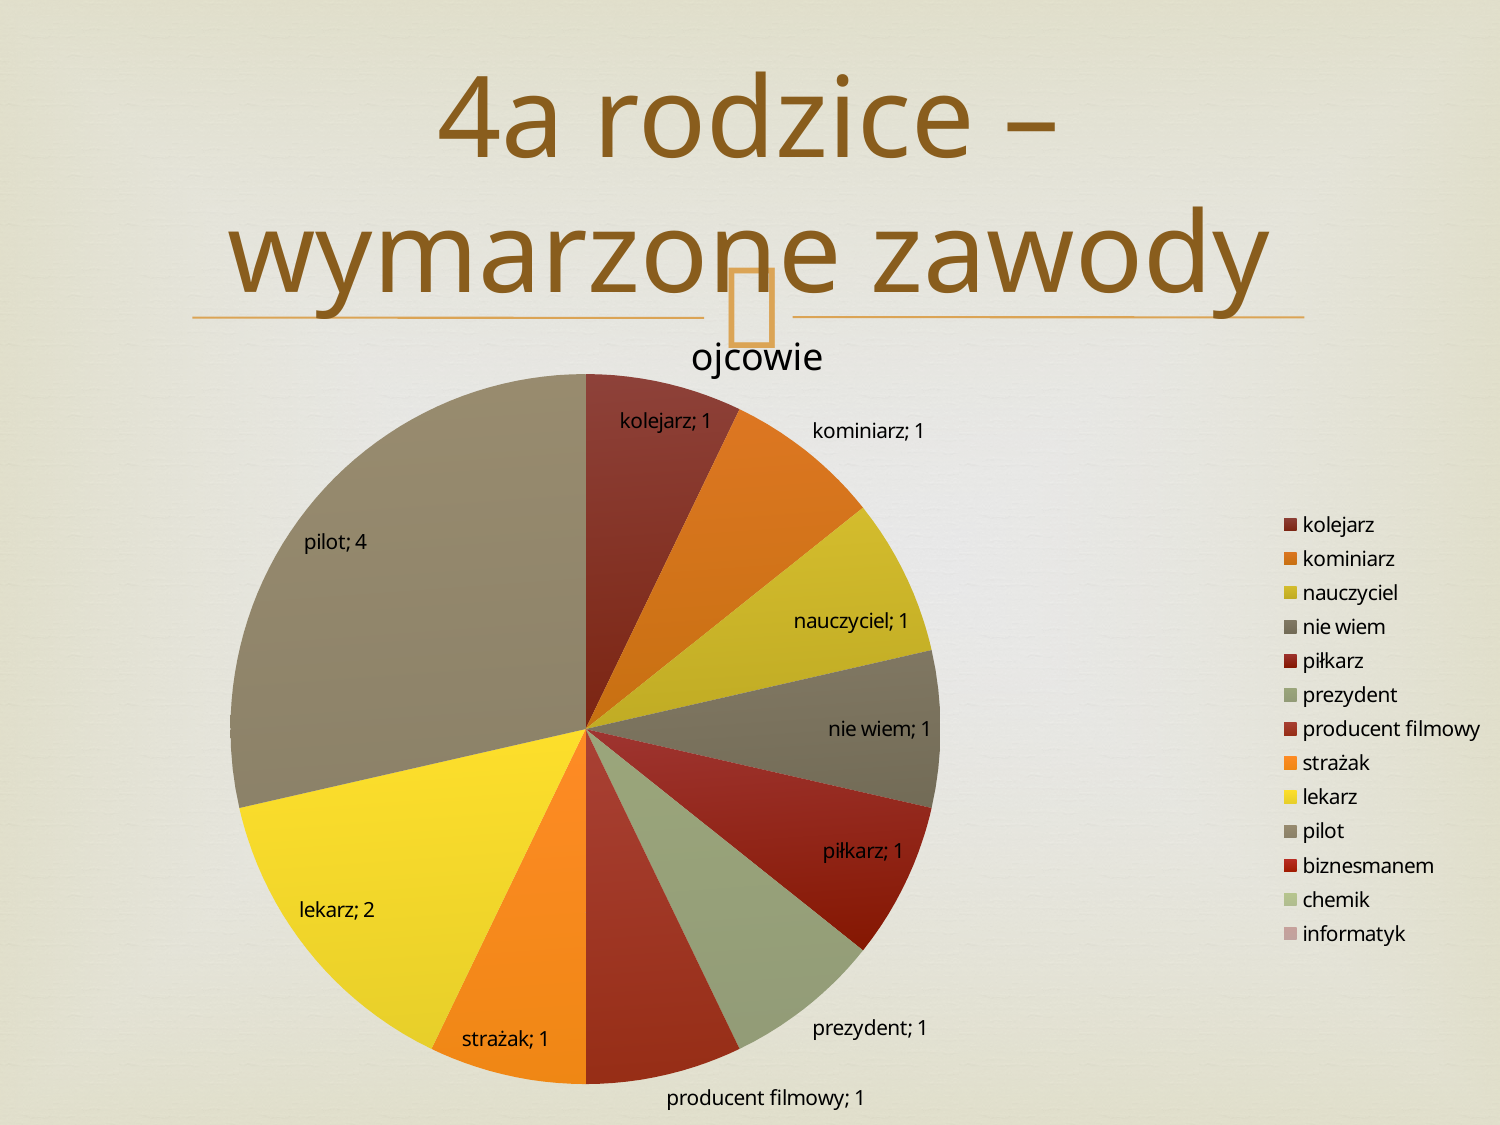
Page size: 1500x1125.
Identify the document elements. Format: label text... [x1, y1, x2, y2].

chart [0, 324, 1500, 1125]
title 4a rodzice – wymarzone zawody [112, 93, 1386, 267]
